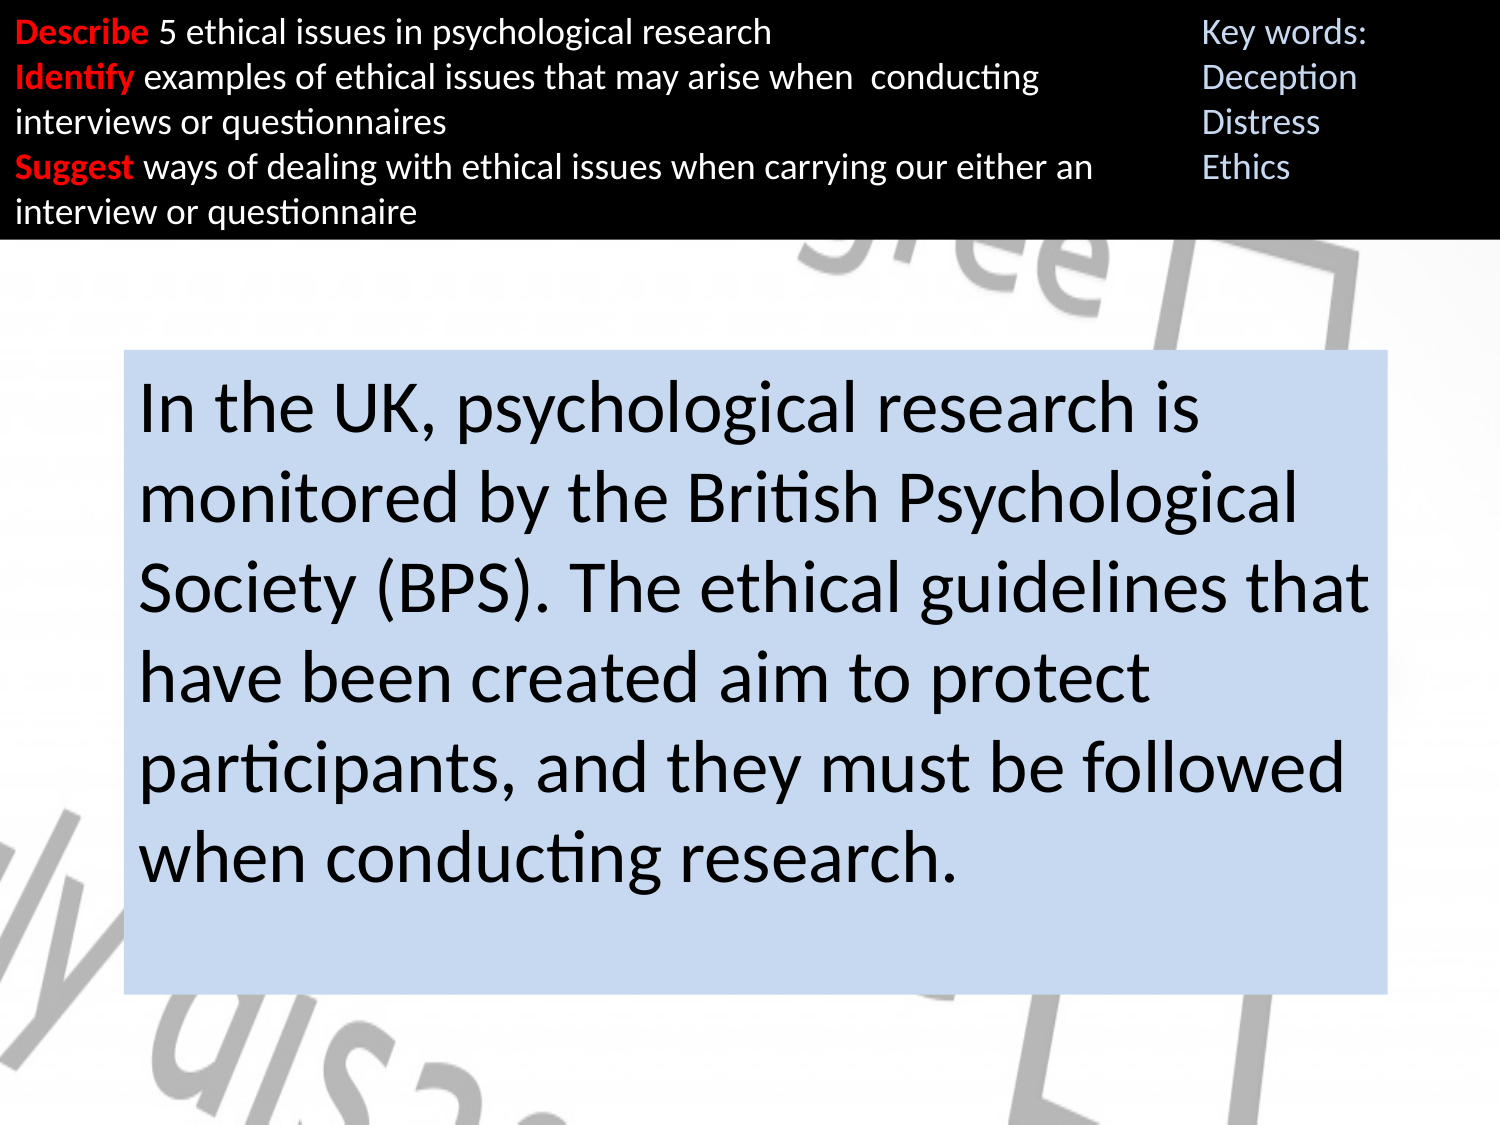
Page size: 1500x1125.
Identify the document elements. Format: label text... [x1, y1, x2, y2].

text_box Key words: Deception Distress Ethics [1187, 0, 1500, 240]
text_box Describe 5 ethical issues in psychological research Identify examples of ethical issues that may arise when conducting interviews or questionnaires Suggest ways of dealing with ethical issues when carrying our either an interview or questionnaire [0, 0, 1187, 240]
text_box In the UK, psychological research is monitored by the British Psychological Society (BPS). The ethical guidelines that have been created aim to protect participants, and they must be followed when conducting research. [123, 349, 1388, 995]
